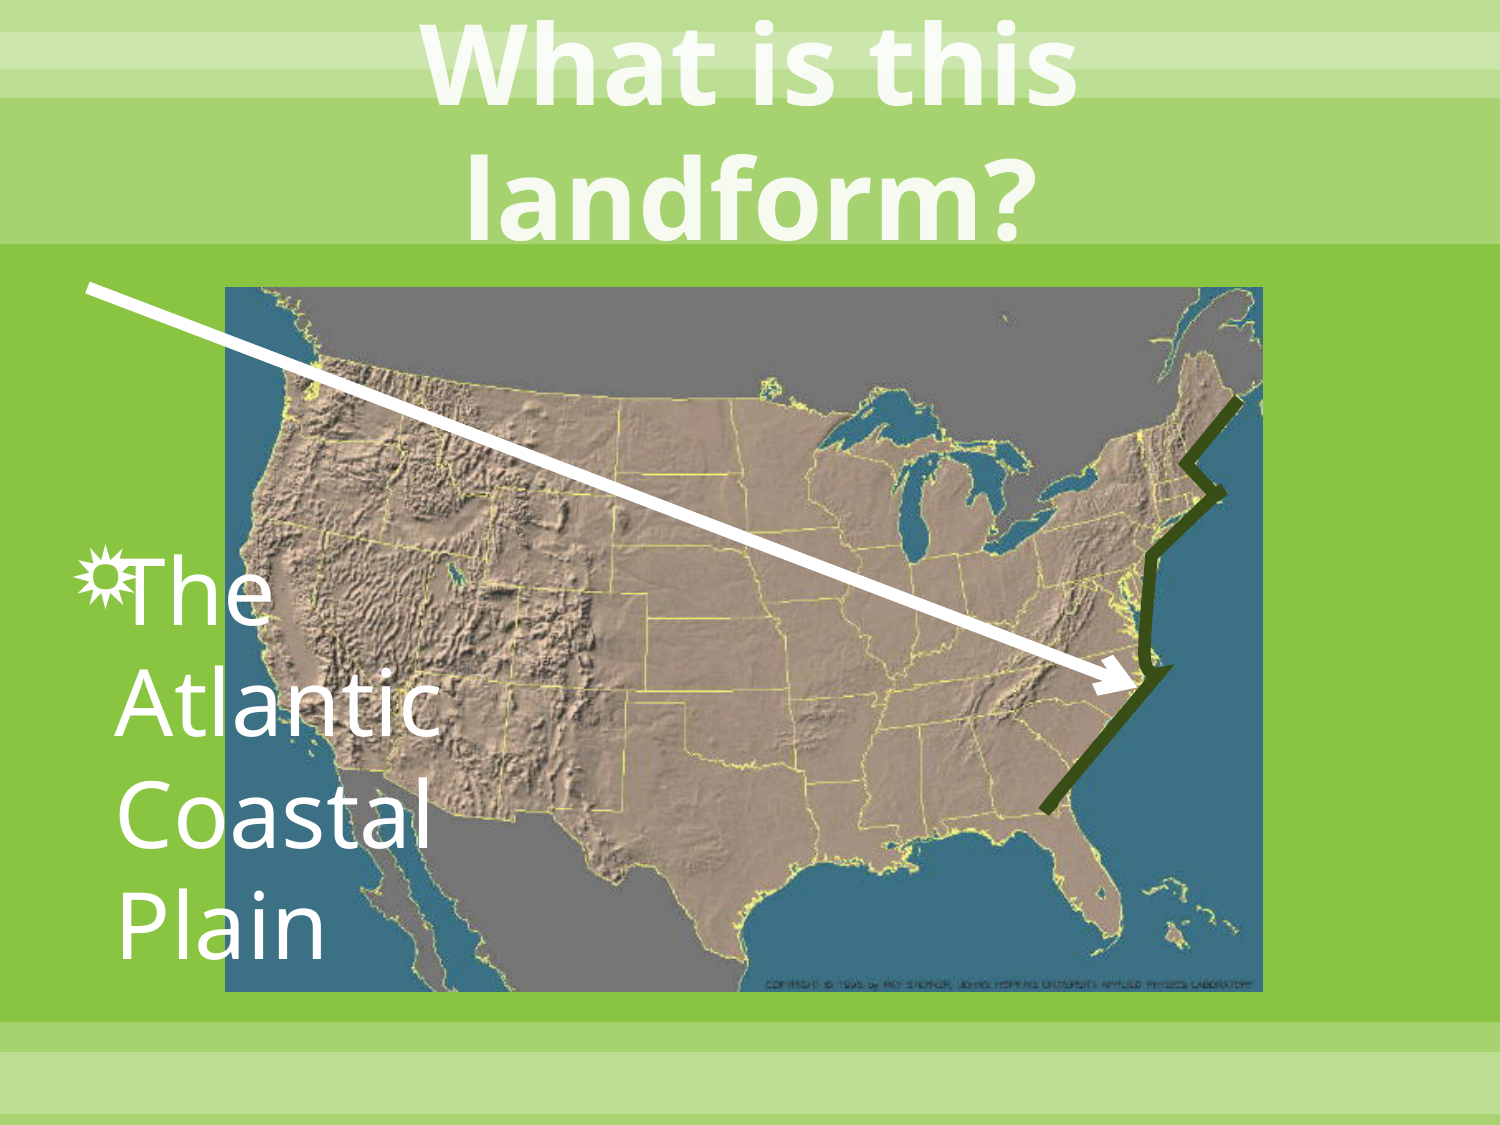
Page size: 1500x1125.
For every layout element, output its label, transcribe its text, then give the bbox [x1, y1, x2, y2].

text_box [85, 285, 1139, 689]
title What is this landform? [110, 30, 1390, 271]
text_box The Atlantic Coastal Plain [49, 524, 216, 988]
picture [0, 0, 1500, 1125]
